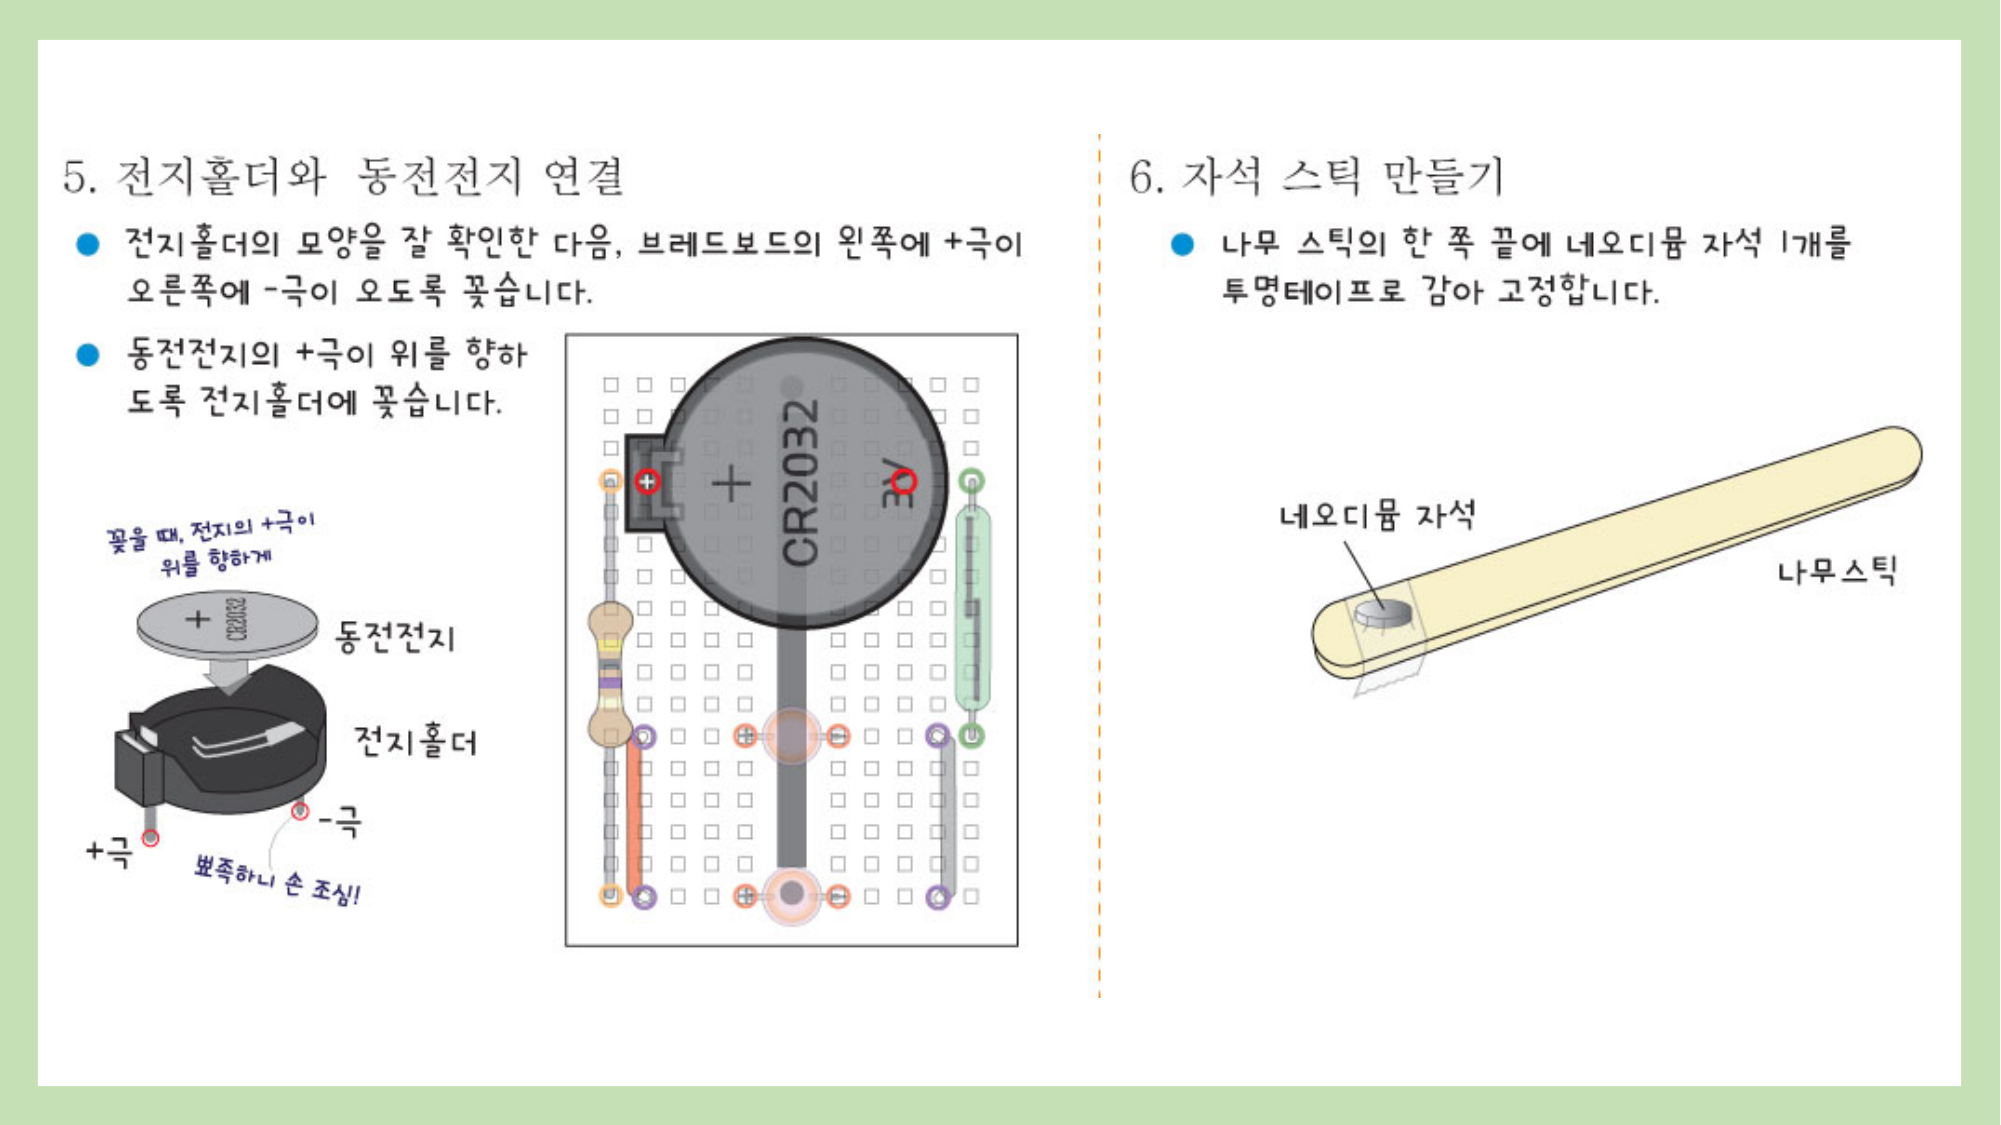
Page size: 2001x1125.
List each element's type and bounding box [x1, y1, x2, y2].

picture [60, 133, 1926, 998]
